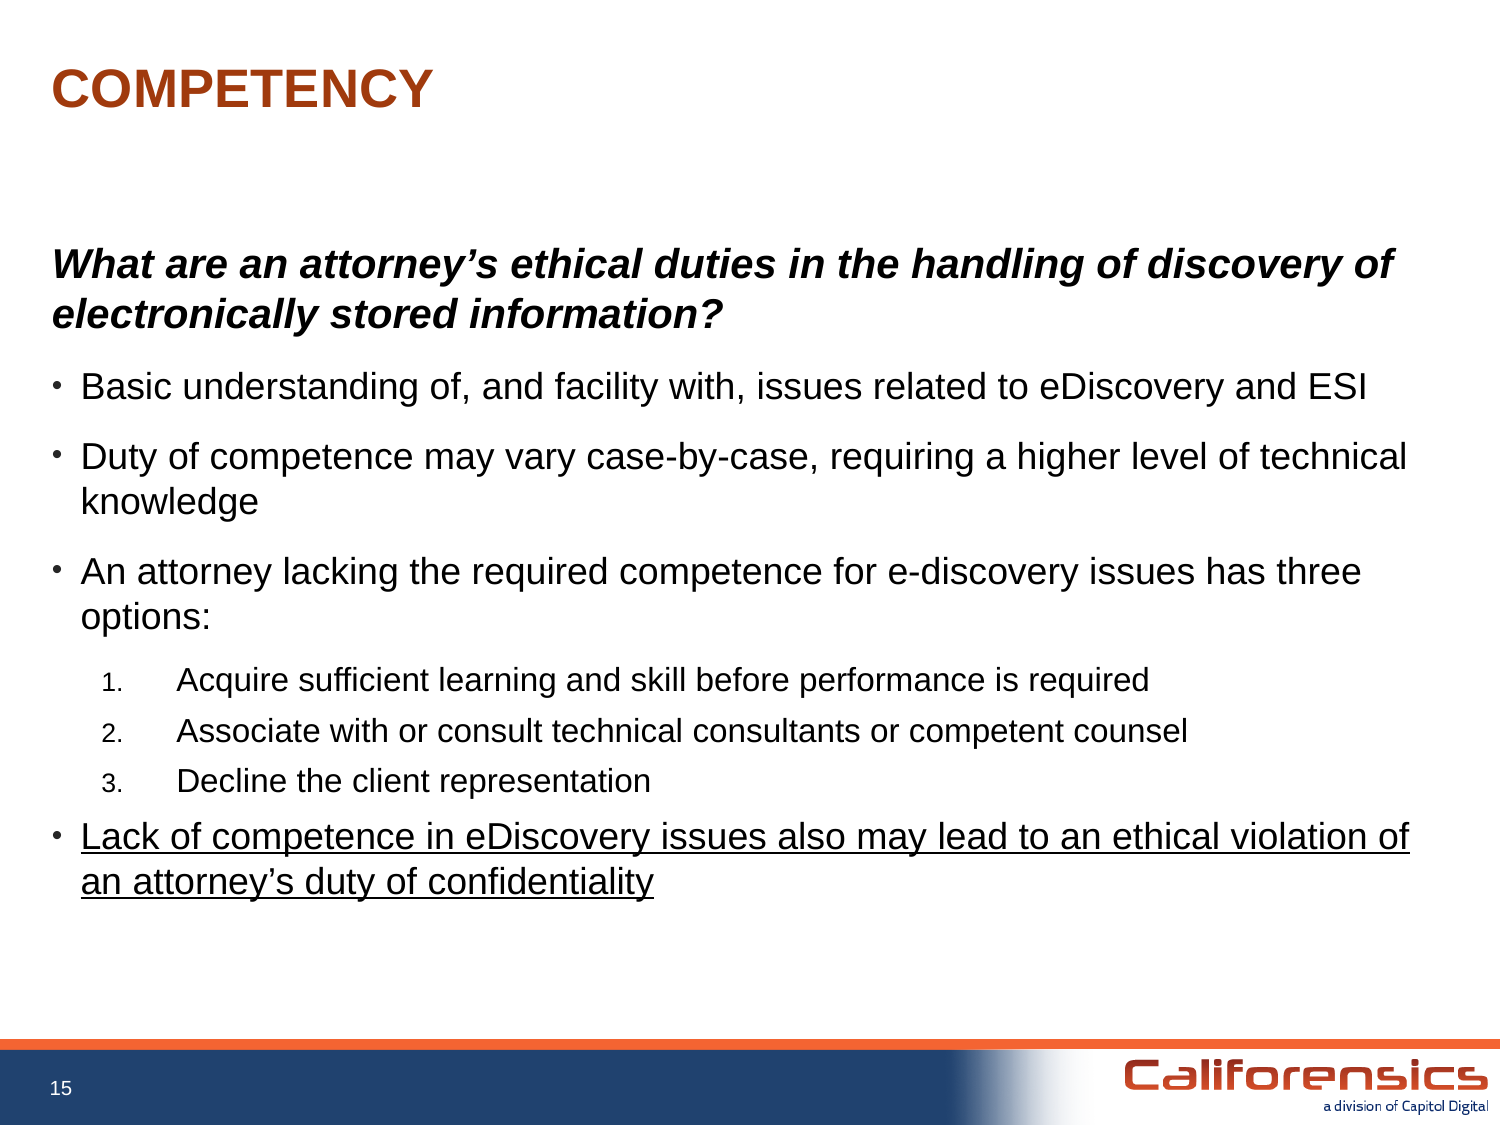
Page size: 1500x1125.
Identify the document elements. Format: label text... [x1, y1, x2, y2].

list What are an attorney’s ethical duties in the handling of discovery of electronically stored information? Basic understanding of, and facility with, issues related to eDiscovery and ESI Duty of competence may vary case-by-case, requiring a higher level of technical knowledge An attorney lacking the required competence for e-discovery issues has three options: Acquire sufficient learning and skill before performance is required Associate with or consult technical consultants or competent counsel Decline the client representation Lack of competence in eDiscovery issues also may lead to an ethical violation of an attorney’s duty of confidentiality [36, 229, 1438, 996]
title COMPETENCY [36, 45, 1472, 154]
picture [752, 1049, 1500, 1125]
